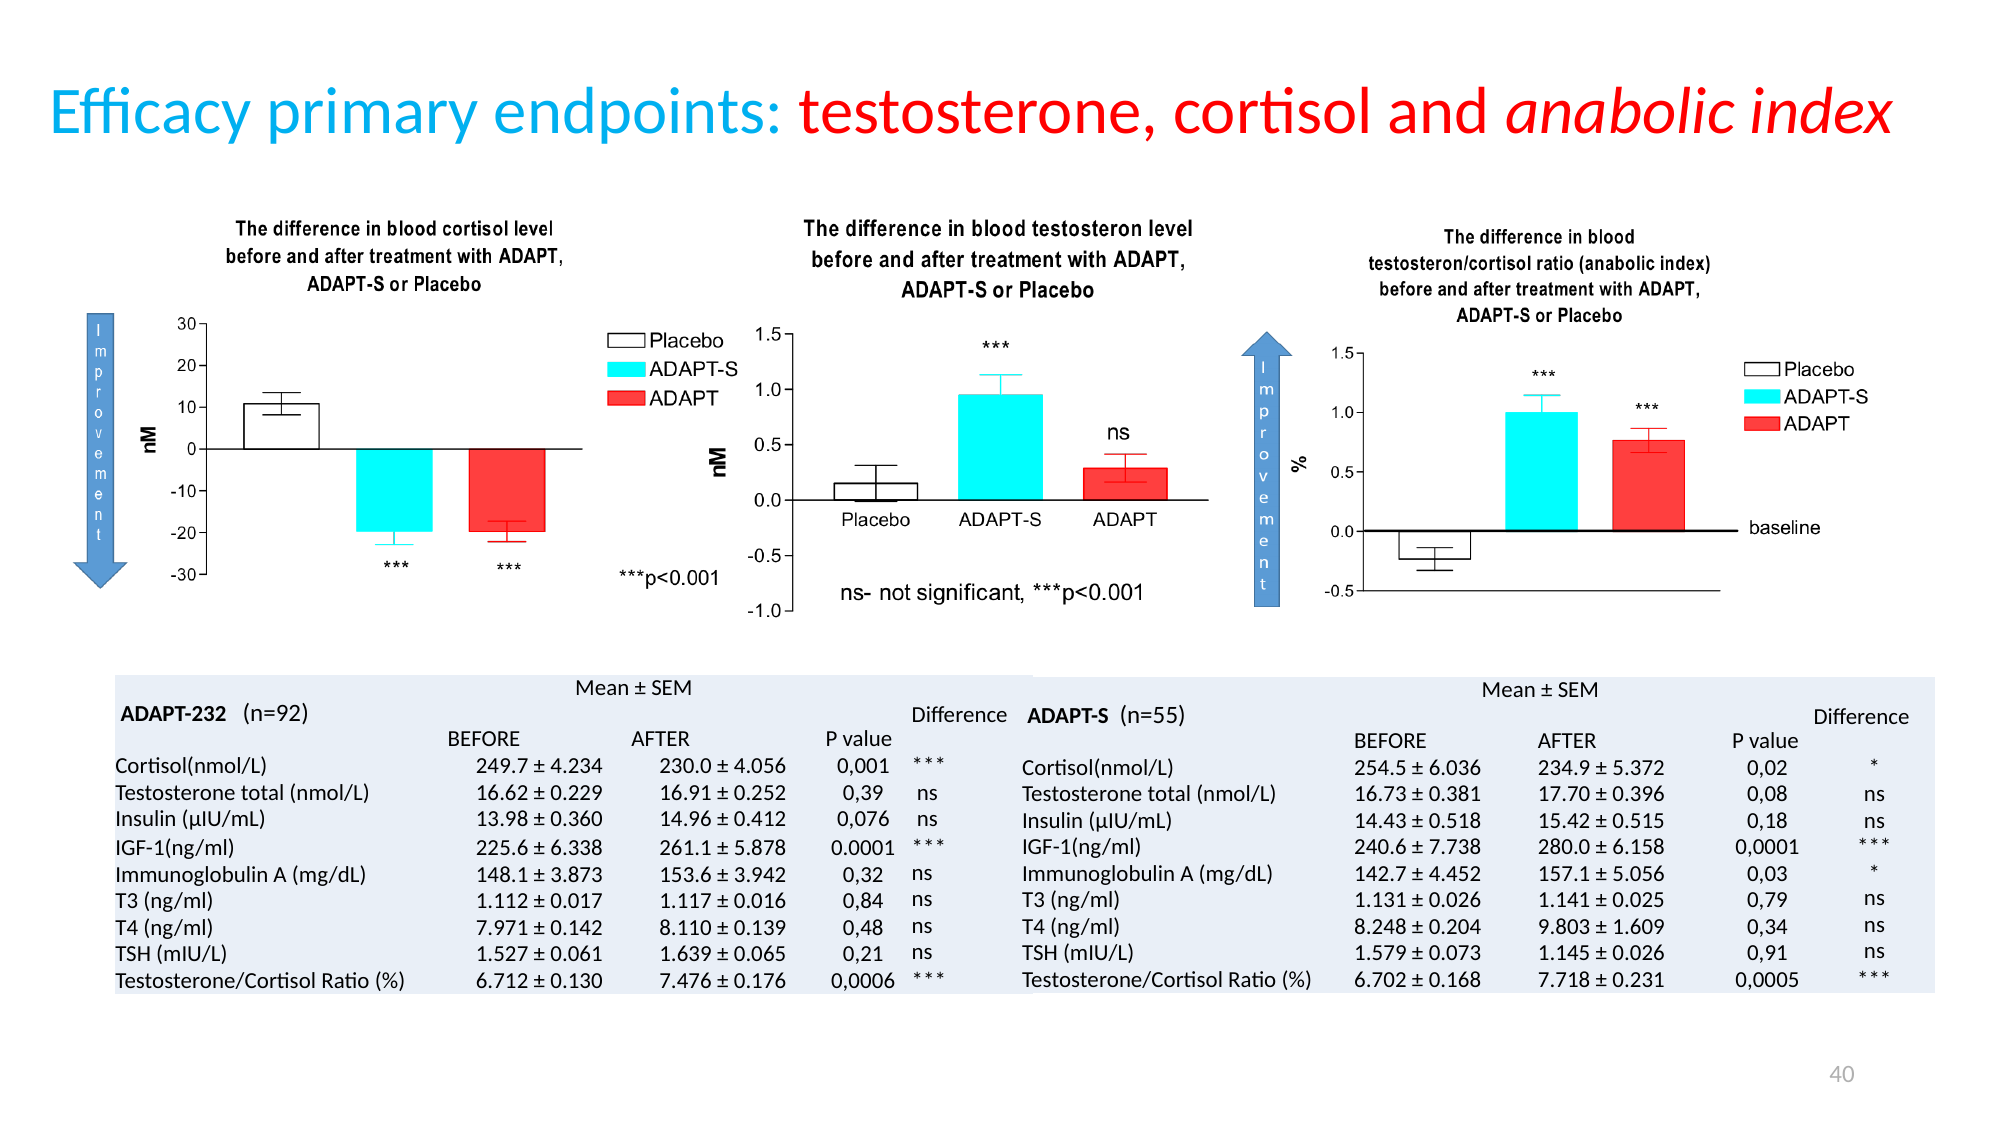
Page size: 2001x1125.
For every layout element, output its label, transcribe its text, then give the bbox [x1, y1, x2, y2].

table_cell TSH (mIU/L) [115, 941, 448, 967]
table_header P value [815, 675, 912, 753]
table_cell 0,34 [1722, 914, 1813, 940]
table_cell ns [1863, 887, 1935, 914]
table_cell 1.141 ± 0.025 [1538, 887, 1722, 914]
table_cell 234.9 ± 5.372 [1538, 754, 1722, 781]
table_cell Immunoglobulin A (mg/dL) [1022, 860, 1354, 887]
table_cell 0,18 [1722, 807, 1813, 834]
table_cell 148.1 ± 3.873 [448, 861, 631, 888]
table_cell T3 (ng/ml) [115, 888, 448, 914]
table_cell 0.0001 [815, 832, 912, 861]
table_cell 6.702 ± 0.168 [1354, 967, 1538, 993]
table_cell 1.131 ± 0.026 [1354, 887, 1538, 914]
table_cell *** [912, 967, 1033, 994]
table_cell 7.476 ± 0.176 [631, 967, 815, 994]
table_cell * [1863, 754, 1935, 781]
table_cell T3 (ng/ml) [1022, 887, 1354, 914]
table_cell 1.527 ± 0.061 [448, 941, 631, 967]
table_header Difference [912, 675, 1033, 753]
table_cell Testosterone/Cortisol Ratio (%) [115, 967, 448, 994]
table_cell ns [912, 779, 1022, 806]
table_cell Cortisol(nmol/L) [115, 753, 448, 779]
table_cell TSH (mIU/L) [1022, 940, 1354, 967]
table_header Mean ± SEM [1354, 677, 1722, 703]
table_cell T4 (ng/ml) [115, 914, 448, 941]
table_cell 15.42 ± 0.515 [1538, 807, 1722, 834]
table_cell 1.117 ± 0.016 [631, 888, 815, 914]
table_cell 1.639 ± 0.065 [631, 941, 815, 967]
table_cell Insulin (µIU/mL) [1022, 807, 1354, 834]
table_header P value [1722, 677, 1813, 754]
slide_number 40 [1819, 738, 1863, 1125]
table_cell 0,076 [815, 806, 912, 832]
table_cell 249.7 ± 4.234 [448, 753, 631, 779]
table_cell 16.91 ± 0.252 [631, 779, 815, 806]
table_cell 0,79 [1722, 887, 1813, 914]
table_cell ns [912, 861, 1022, 888]
table_cell 240.6 ± 7.738 [1354, 834, 1538, 860]
table_cell 0,03 [1722, 860, 1813, 887]
table_cell 1.579 ± 0.073 [1354, 940, 1538, 967]
table_cell 0,001 [815, 753, 912, 779]
table_cell 14.96 ± 0.412 [631, 806, 815, 832]
table_cell ns [1863, 940, 1935, 967]
table_cell Testosterone total (nmol/L) [1022, 781, 1354, 807]
table_cell 8.110 ± 0.139 [631, 914, 815, 941]
table_cell Testosterone total (nmol/L) [115, 779, 448, 806]
table_cell 8.248 ± 0.204 [1354, 914, 1538, 940]
table_cell 0,91 [1722, 940, 1813, 967]
table_header Mean ± SEM [448, 675, 815, 701]
table_cell 9.803 ± 1.609 [1538, 914, 1722, 940]
table_cell 0,08 [1722, 781, 1813, 807]
picture [72, 193, 1885, 625]
table_cell Testosterone/Cortisol Ratio (%) [1022, 967, 1354, 993]
table_cell * [1813, 860, 1819, 887]
table_cell ns [1813, 914, 1819, 940]
table_cell 0,0001 [1722, 834, 1813, 860]
table_cell 1.112 ± 0.017 [448, 888, 631, 914]
table_cell Insulin (µIU/mL) [115, 806, 448, 832]
table_cell 17.70 ± 0.396 [1538, 781, 1722, 807]
table_cell ns [1863, 807, 1935, 834]
table_cell ns [1813, 887, 1819, 914]
table_cell 280.0 ± 6.158 [1538, 834, 1722, 860]
table_cell ns [1813, 807, 1819, 834]
table_cell 0,0005 [1722, 967, 1813, 993]
table_cell *** [912, 832, 1022, 861]
table_cell *** [1813, 834, 1819, 860]
table_cell Cortisol(nmol/L) [1022, 754, 1354, 781]
table_cell ns [1863, 781, 1935, 807]
text_box Efficacy primary endpoints: testosterone, cortisol and anabolic index [0, 69, 1966, 156]
table_cell *** [1863, 967, 1935, 993]
table_cell 13.98 ± 0.360 [448, 806, 631, 832]
table_cell 0,02 [1722, 754, 1813, 781]
table_cell 0,0006 [815, 967, 912, 994]
table_cell 0,39 [815, 779, 912, 806]
table_cell 6.712 ± 0.130 [448, 967, 631, 994]
table_header Difference [1813, 677, 1935, 754]
table_cell IGF-1(ng/ml) [115, 832, 448, 861]
table_cell 157.1 ± 5.056 [1538, 860, 1722, 887]
table_cell 1.145 ± 0.026 [1538, 940, 1722, 967]
table_cell Immunoglobulin A (mg/dL) [115, 861, 448, 888]
table_cell 261.1 ± 5.878 [631, 832, 815, 861]
table_header ADAPT-S (n=55) [1022, 677, 1354, 754]
table_cell 225.6 ± 6.338 [448, 832, 631, 861]
table_cell *** [1813, 967, 1819, 993]
table_cell 16.73 ± 0.381 [1354, 781, 1538, 807]
table_cell *** [1863, 834, 1935, 860]
table_cell ns [912, 806, 1022, 832]
table_cell * [1813, 754, 1819, 781]
table_cell 7.718 ± 0.231 [1538, 967, 1722, 993]
table_cell AFTER [631, 701, 815, 753]
table_cell T4 (ng/ml) [1022, 914, 1354, 940]
table_cell 16.62 ± 0.229 [448, 779, 631, 806]
table_cell *** [912, 753, 1022, 779]
table_cell ns [1813, 940, 1819, 967]
table_cell ns [912, 888, 1022, 914]
table_cell 14.43 ± 0.518 [1354, 807, 1538, 834]
table_cell AFTER [1538, 703, 1722, 754]
table_cell 0,48 [815, 914, 912, 941]
table_header ADAPT-232 (n=92) [115, 675, 448, 753]
table_cell 0,32 [815, 861, 912, 888]
table_cell ns [1813, 781, 1819, 807]
table_cell 254.5 ± 6.036 [1354, 754, 1538, 781]
table_cell 230.0 ± 4.056 [631, 753, 815, 779]
table_cell 153.6 ± 3.942 [631, 861, 815, 888]
table_cell ns [912, 914, 1022, 941]
table_cell 142.7 ± 4.452 [1354, 860, 1538, 887]
table_cell BEFORE [448, 701, 631, 753]
table_cell * [1863, 860, 1935, 887]
table_cell ns [912, 941, 1022, 967]
table_cell 0,84 [815, 888, 912, 914]
table_cell 7.971 ± 0.142 [448, 914, 631, 941]
table_cell IGF-1(ng/ml) [1022, 834, 1354, 860]
table_cell 0,21 [815, 941, 912, 967]
table_cell ns [1863, 914, 1935, 940]
table_cell BEFORE [1354, 703, 1538, 754]
